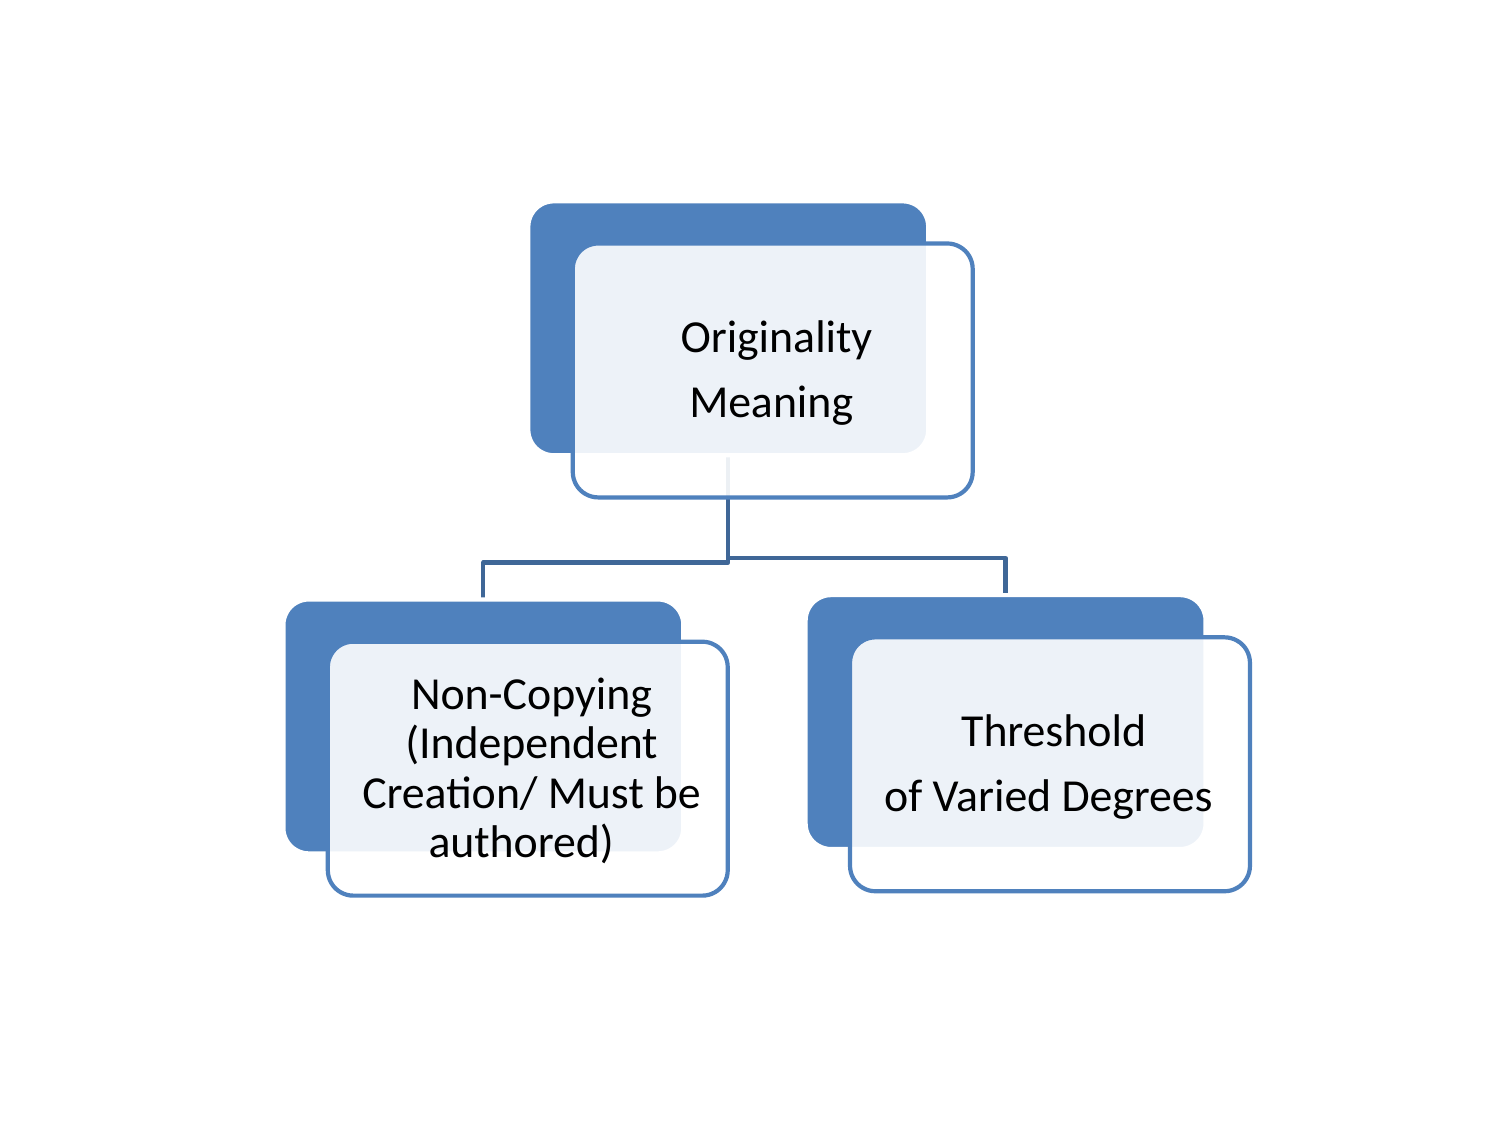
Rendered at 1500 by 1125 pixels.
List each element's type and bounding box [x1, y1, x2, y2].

text_box [249, 228, 1251, 897]
